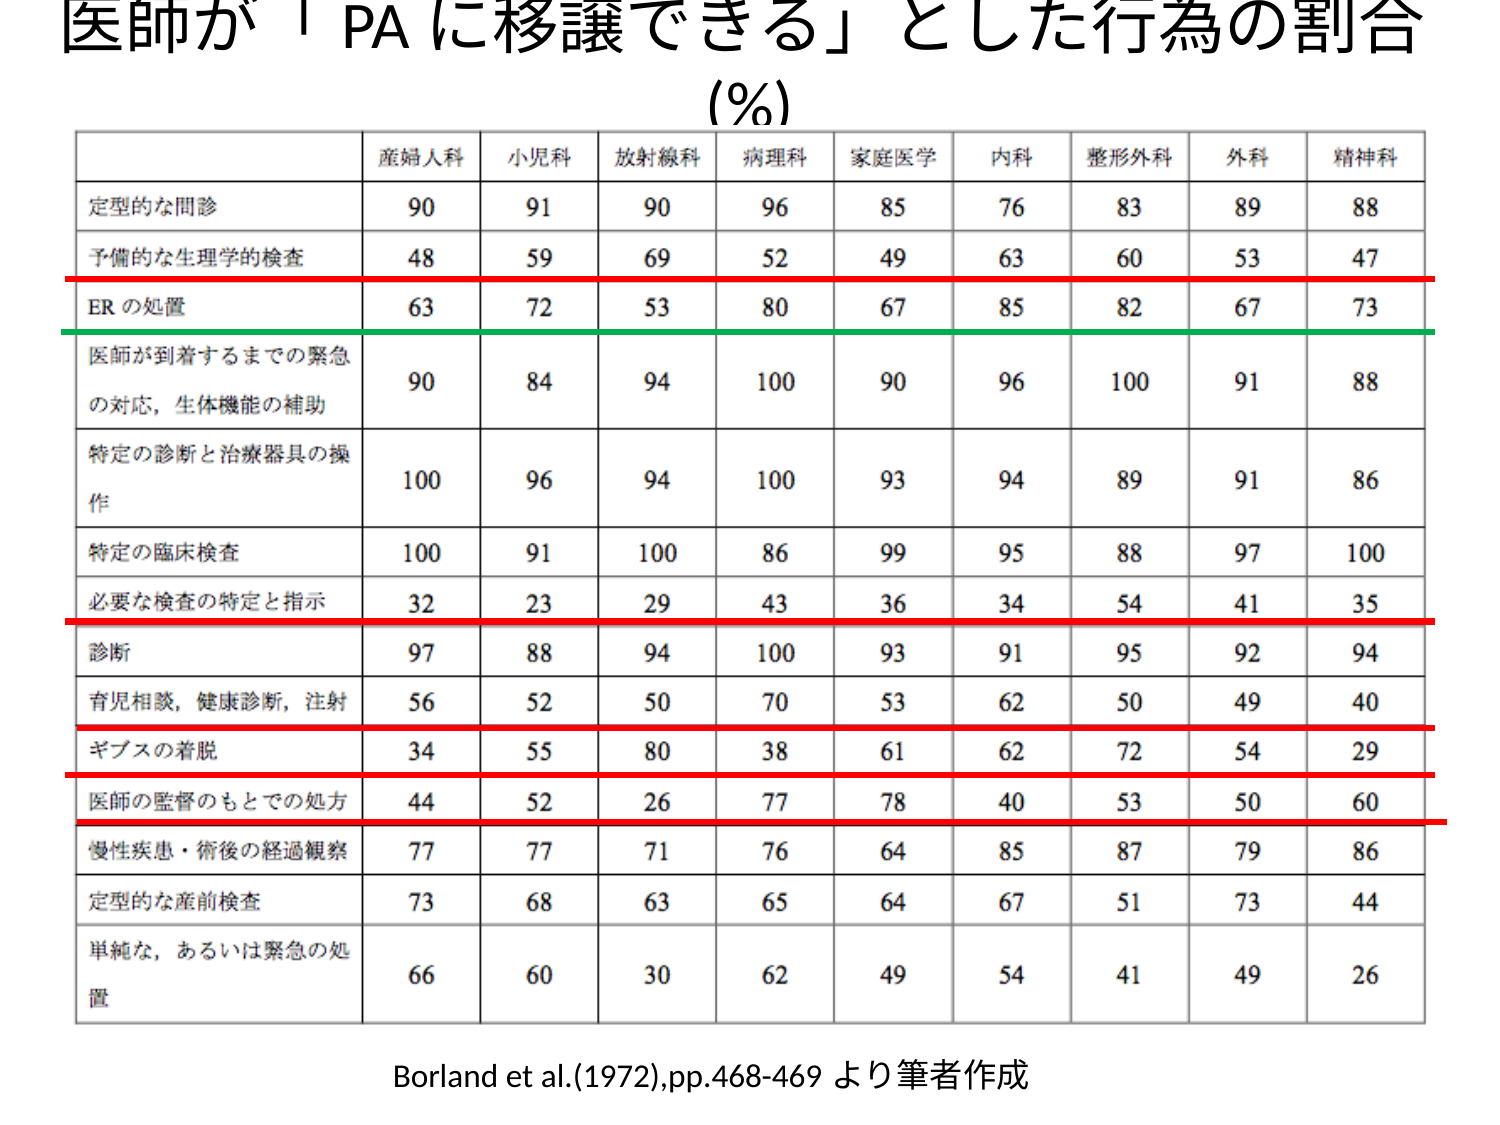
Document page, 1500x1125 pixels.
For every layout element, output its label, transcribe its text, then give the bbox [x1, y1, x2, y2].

title 医師が「PAに移譲できる」とした行為の割合(%) [41, 3, 1459, 120]
text_box Borland et al.(1972),pp.468-469より筆者作成 [378, 1046, 1045, 1102]
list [0, 125, 1500, 1036]
